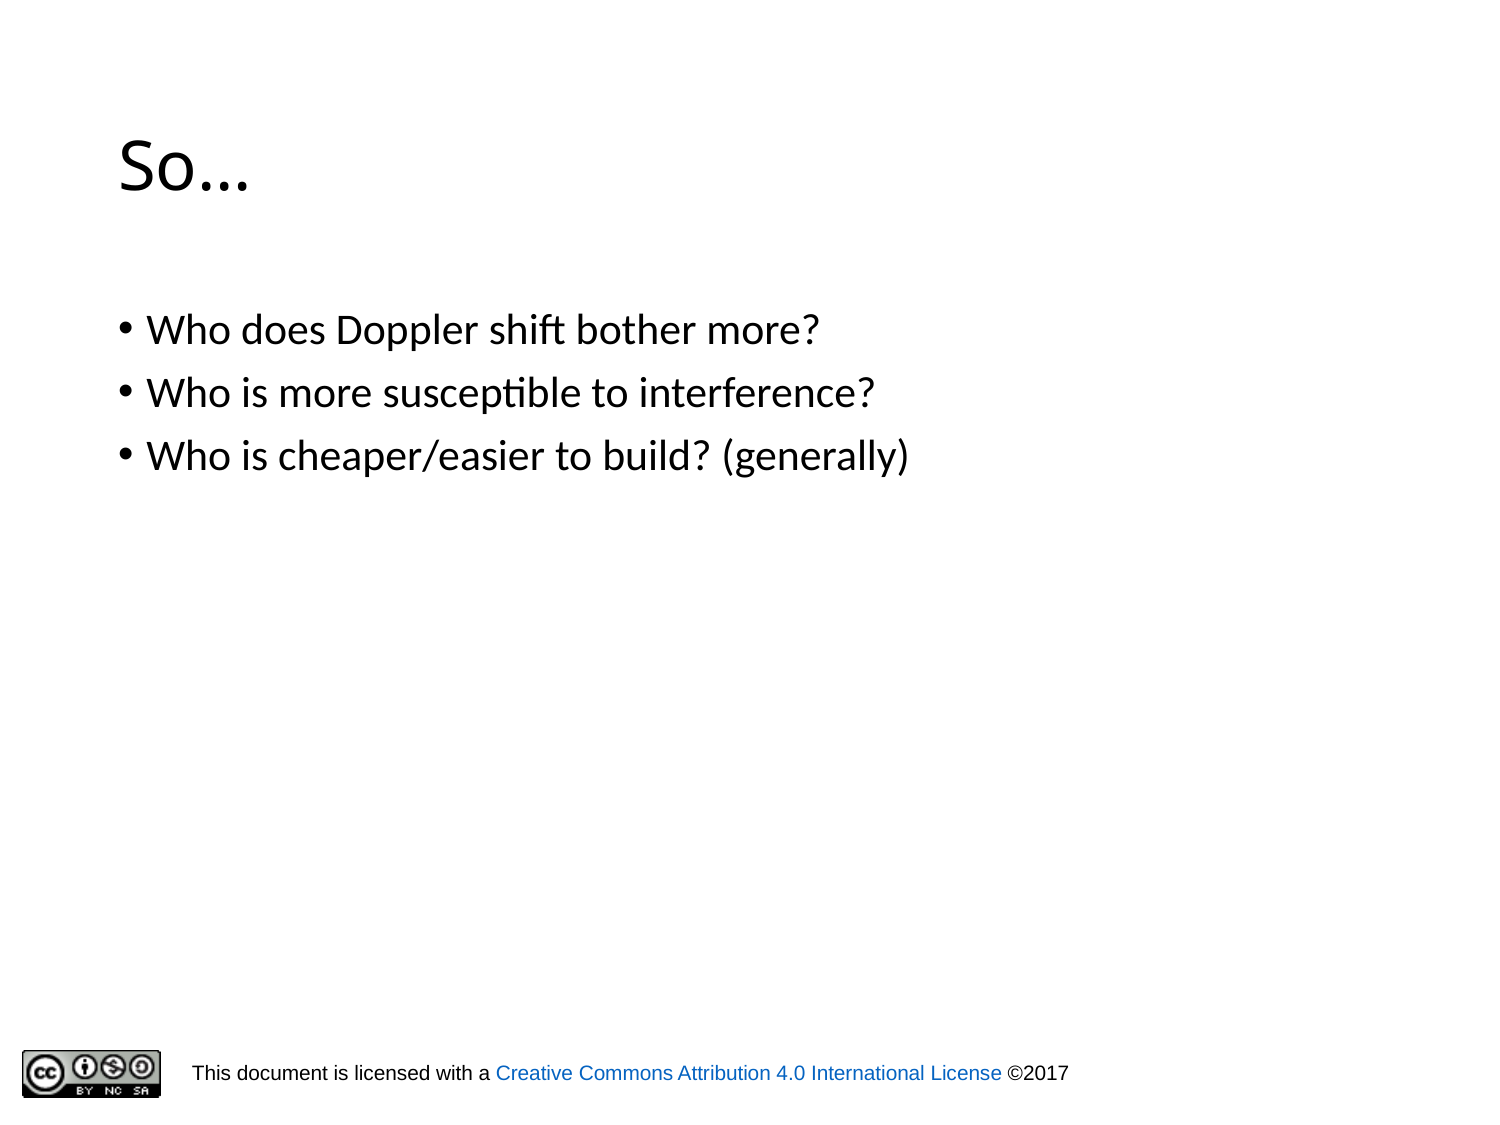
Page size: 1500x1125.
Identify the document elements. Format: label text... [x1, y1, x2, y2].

title So… [103, 59, 1397, 278]
list Who does Doppler shift bother more? Who is more susceptible to interference? Who is cheaper/easier to build? (generally) [103, 299, 1397, 1014]
picture [22, 1050, 161, 1098]
